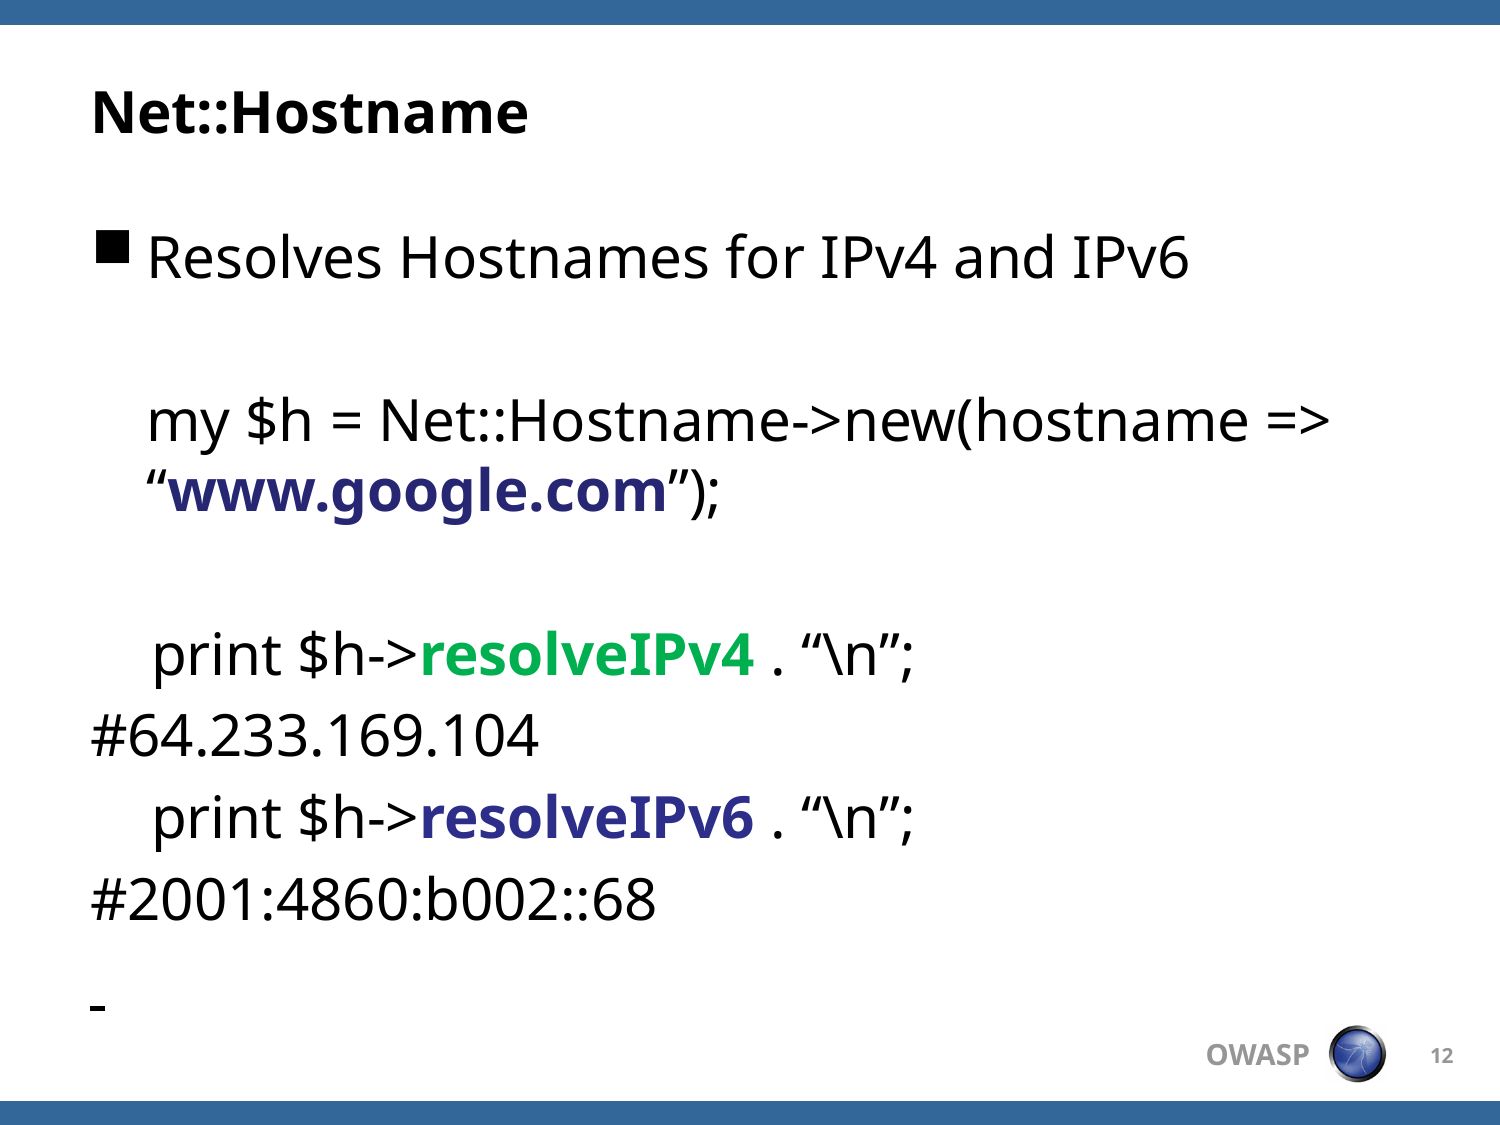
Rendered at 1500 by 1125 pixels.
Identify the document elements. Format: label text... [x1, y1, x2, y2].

title Net::Hostname [74, 44, 1426, 176]
picture [1325, 1024, 1388, 1083]
list Resolves Hostnames for IPv4 and IPv6 my $h = Net::Hostname->new(hostname => “www.google.com”); print $h->resolveIPv4 . “\n”; #64.233.169.104 print $h->resolveIPv6 . “\n”; #2001:4860:b002::68 [74, 212, 1426, 1006]
slide_number 12 [1408, 1034, 1476, 1073]
